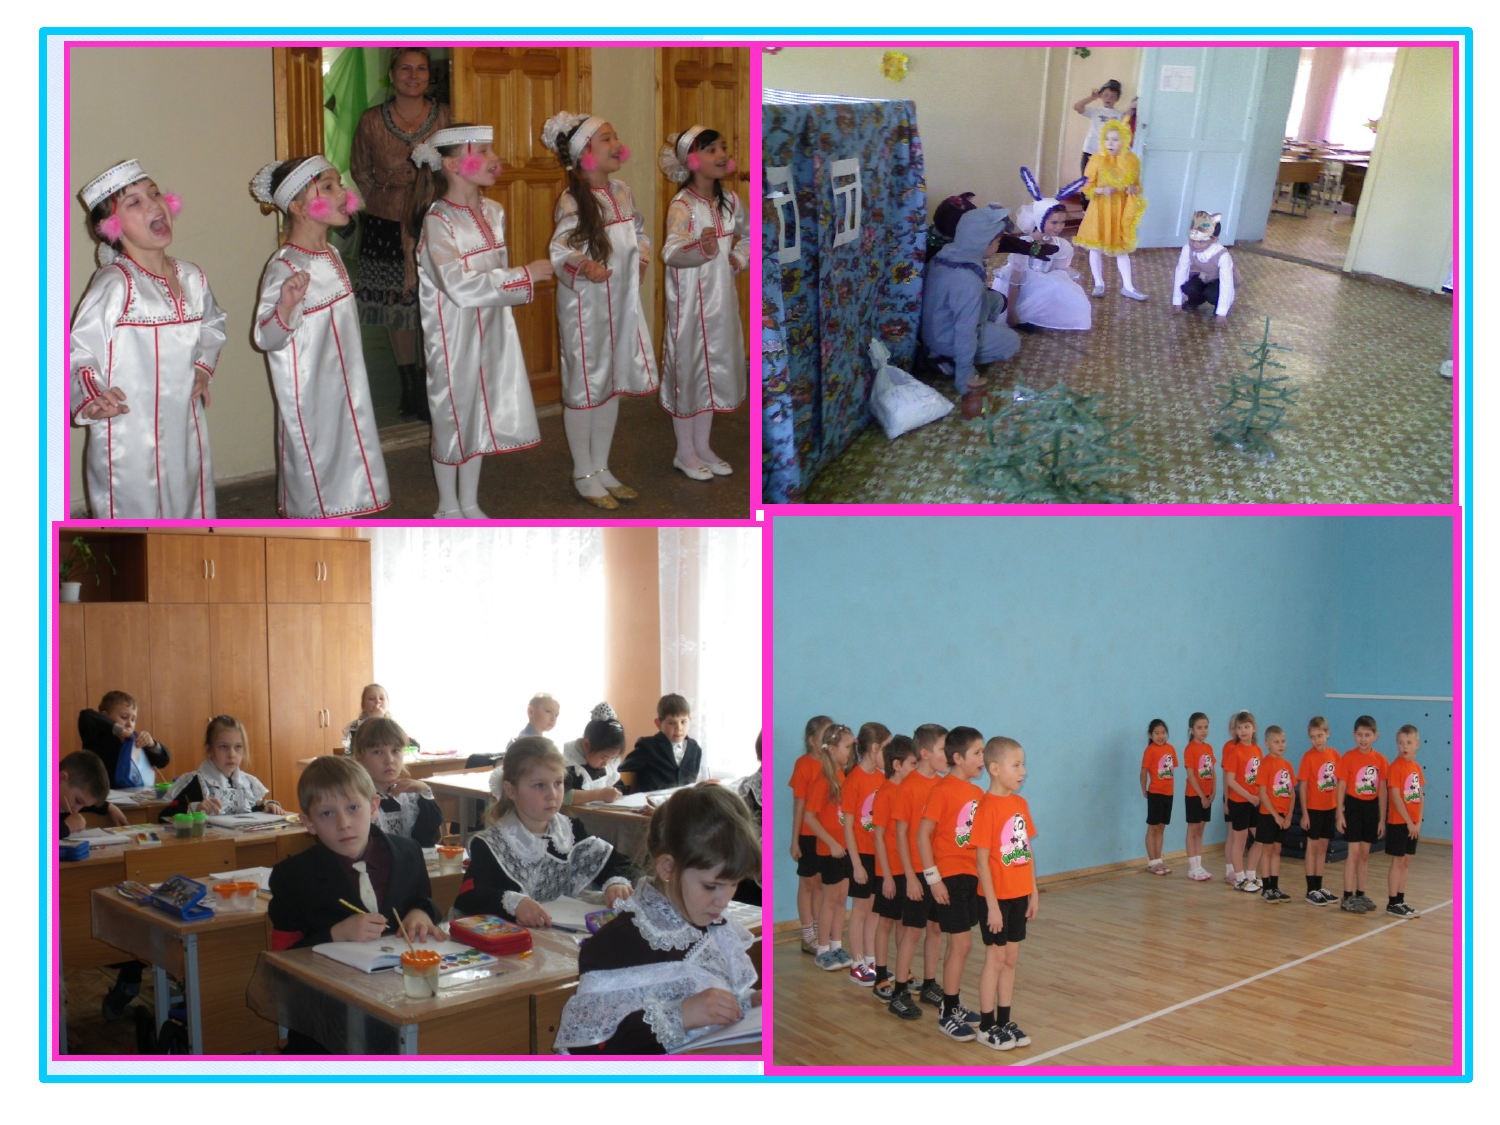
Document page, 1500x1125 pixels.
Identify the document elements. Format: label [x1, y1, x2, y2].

picture [773, 515, 1454, 1067]
picture [70, 46, 751, 520]
picture [761, 46, 1454, 505]
list [46, 34, 1465, 1075]
picture [58, 527, 762, 1055]
